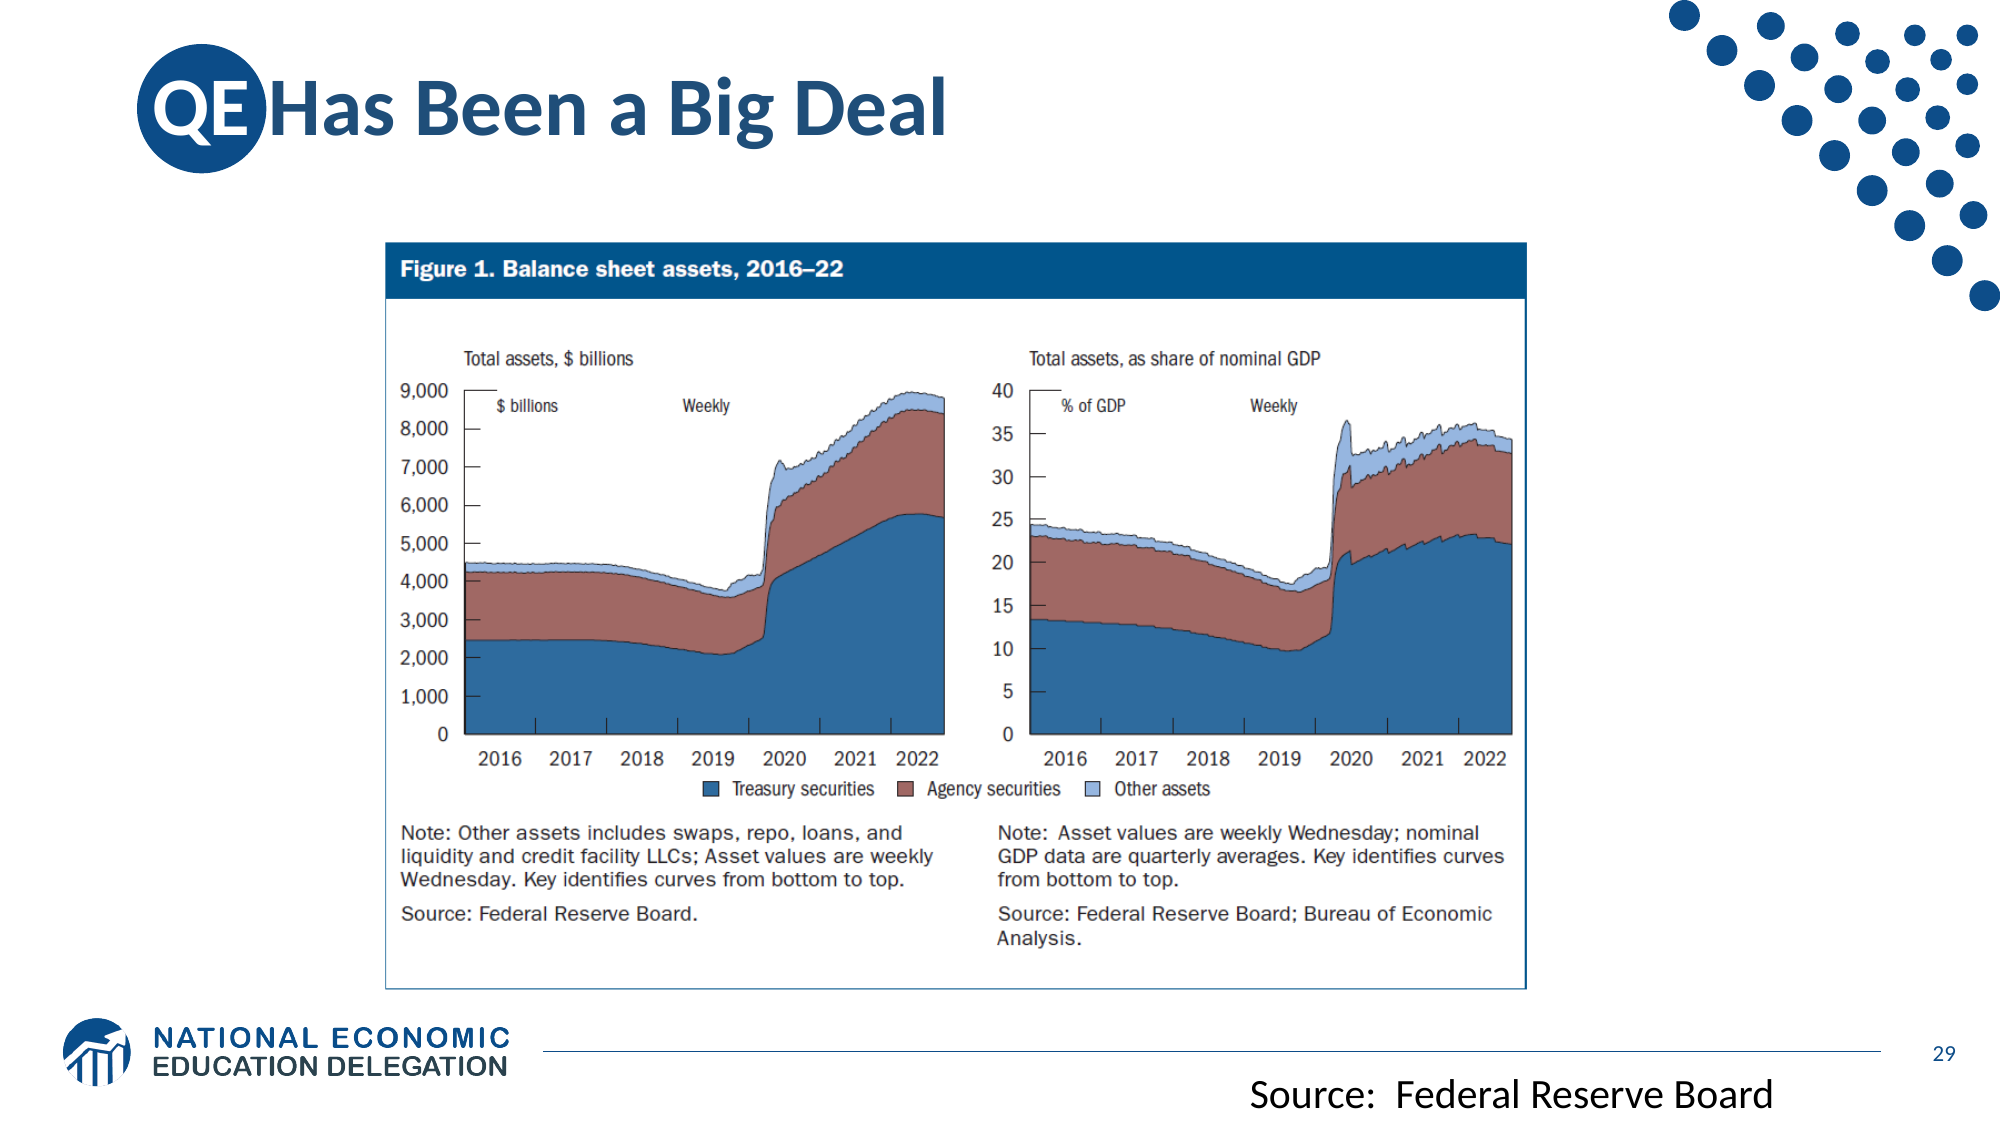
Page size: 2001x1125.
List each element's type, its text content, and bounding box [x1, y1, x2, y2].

picture [55, 1013, 520, 1091]
text_box Source: Federal Reserve Board [1234, 1059, 1863, 1125]
title QE Has Been a Big Deal [137, 0, 1863, 218]
slide_number 29 [1521, 1022, 1972, 1082]
picture [385, 238, 1535, 1004]
